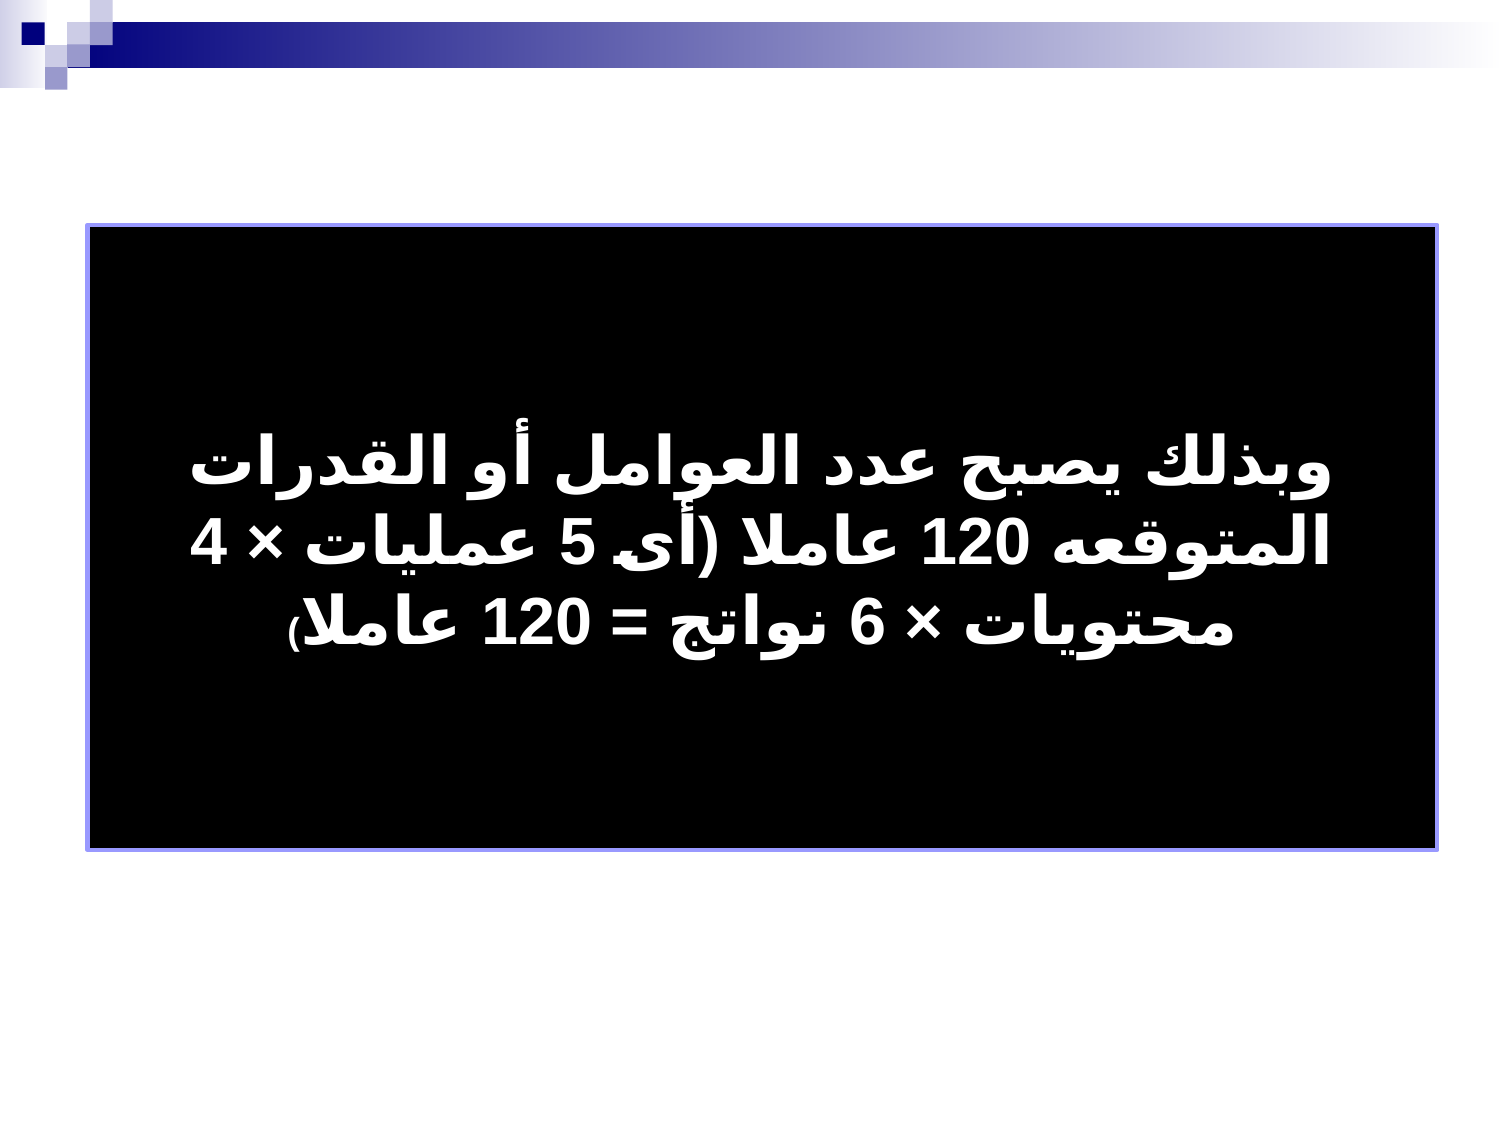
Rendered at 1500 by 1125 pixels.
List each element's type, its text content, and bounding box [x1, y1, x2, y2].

text_box وبذلك يصبح عدد العوامل أو القدرات المتوقعه 120 عاملا (أى 5 عمليات × 4 محتويات × 6 نواتج = 120 عاملا) [85, 223, 1439, 852]
text_box بطاقات التدريب [900, 852, 1288, 860]
